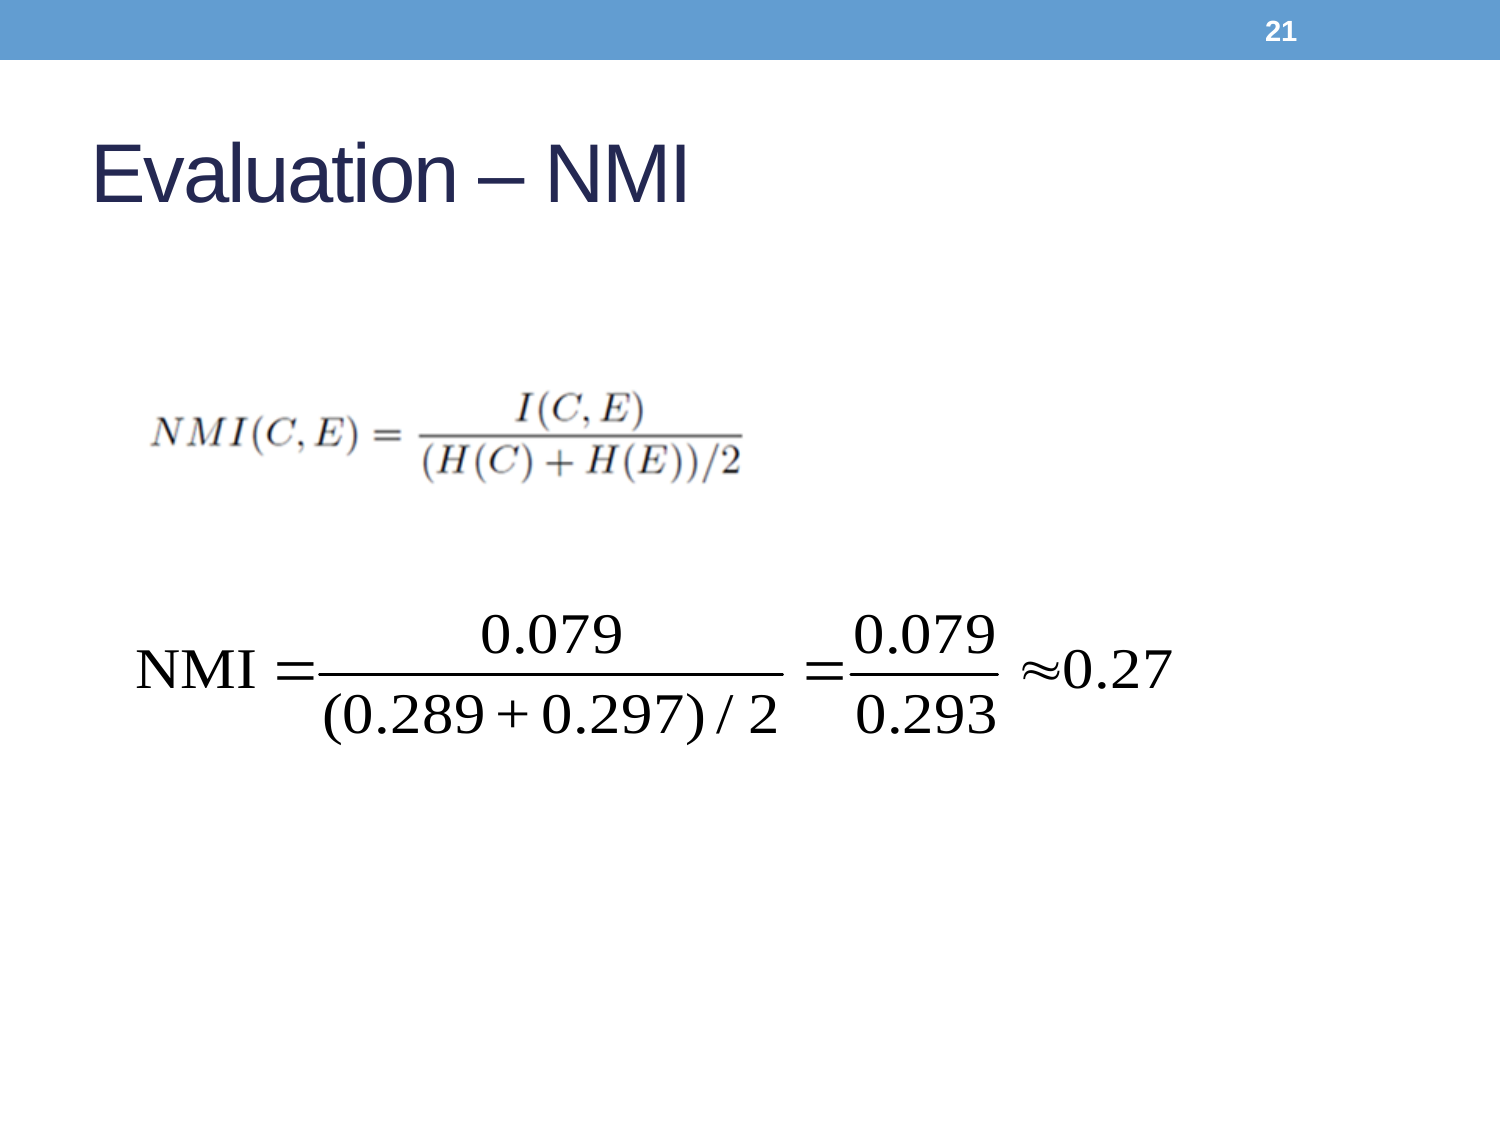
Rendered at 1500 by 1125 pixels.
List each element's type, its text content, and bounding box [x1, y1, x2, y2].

title Evaluation – NMI [75, 87, 1425, 250]
slide_number 21 [1250, 3, 1425, 57]
picture [100, 302, 837, 528]
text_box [123, 597, 1185, 757]
